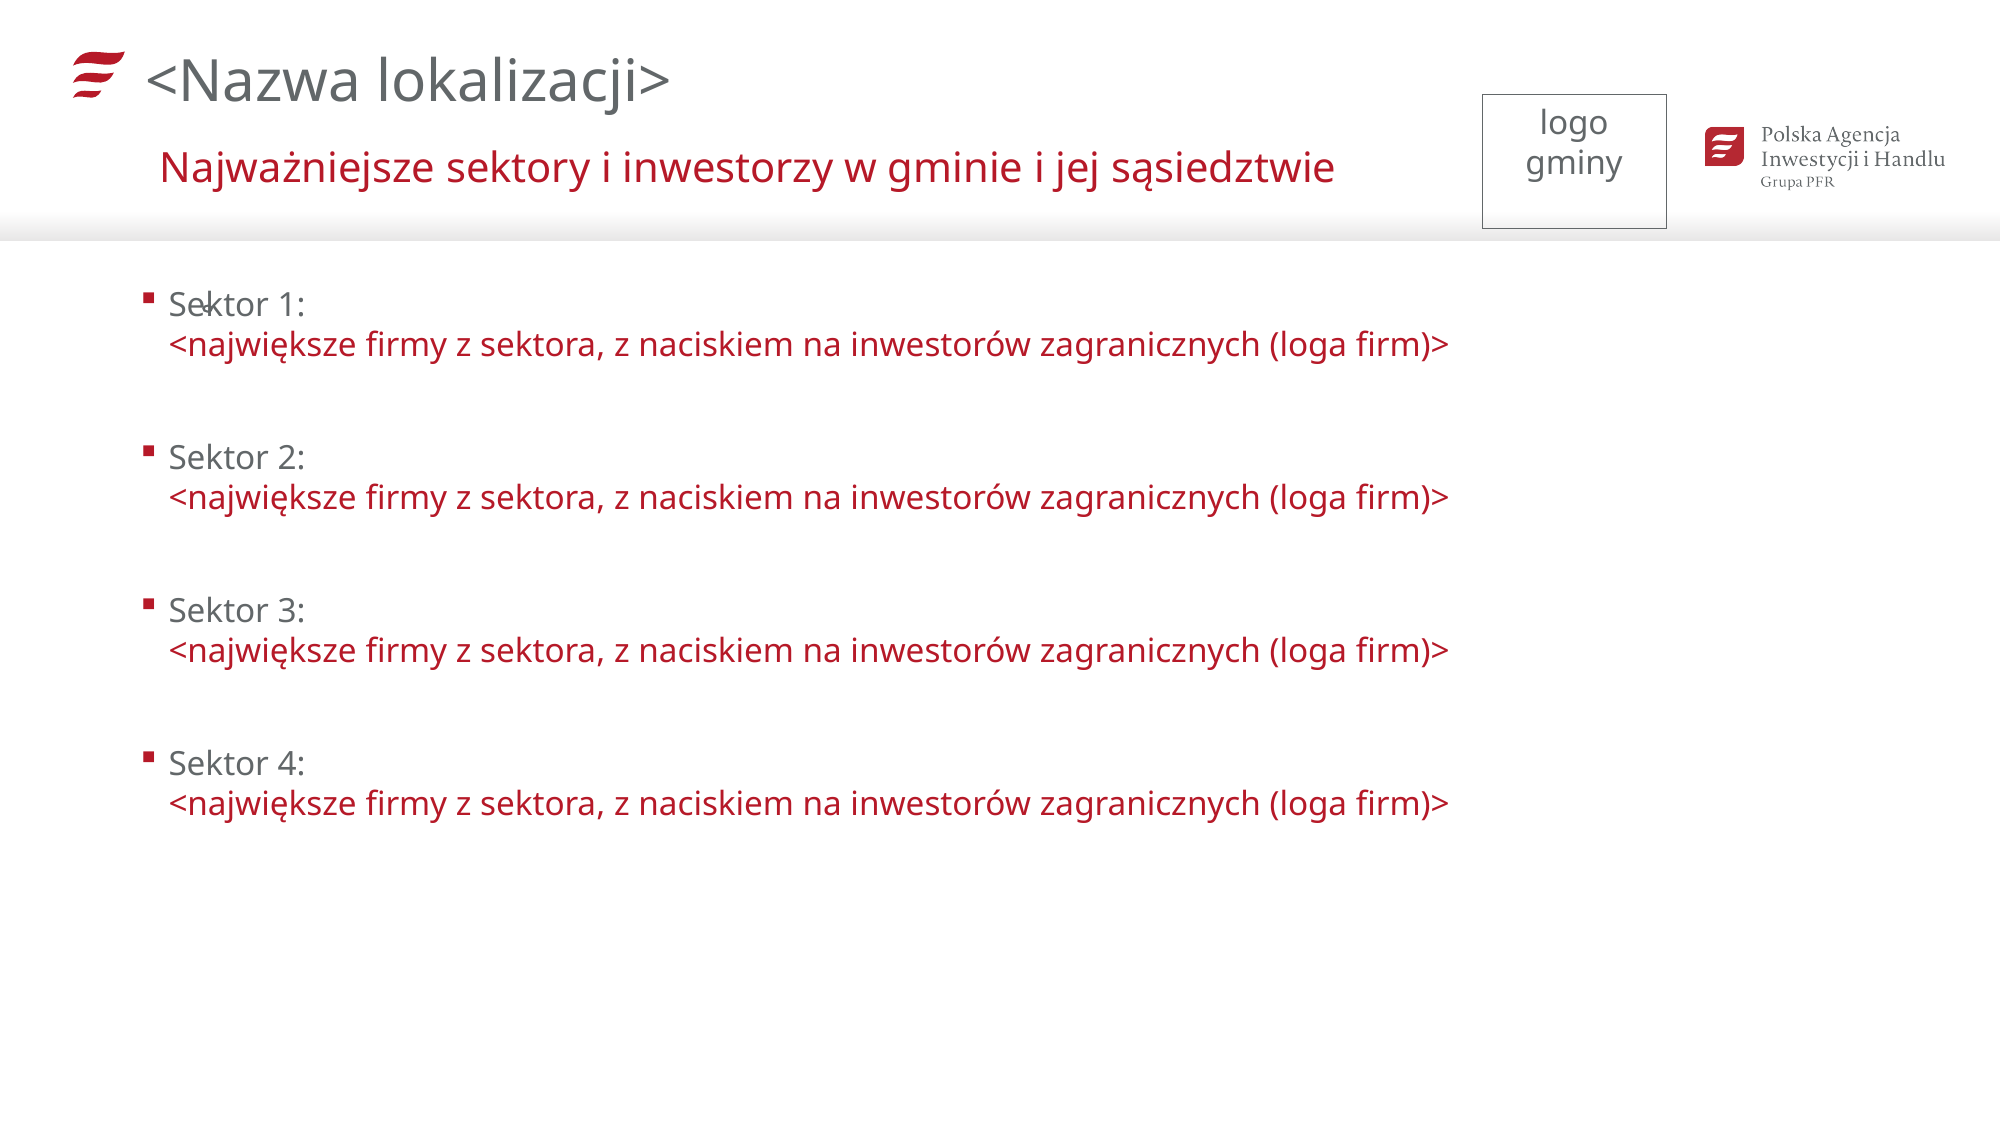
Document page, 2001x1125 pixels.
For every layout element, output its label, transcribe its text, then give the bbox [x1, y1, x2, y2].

text_box Najważniejsze sektory i inwestorzy w gminie i jej sąsiedztwie [145, 139, 1439, 228]
list <Nazwa lokalizacji> [145, 43, 1439, 122]
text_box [125, 275, 1924, 881]
picture [1666, 90, 1984, 225]
